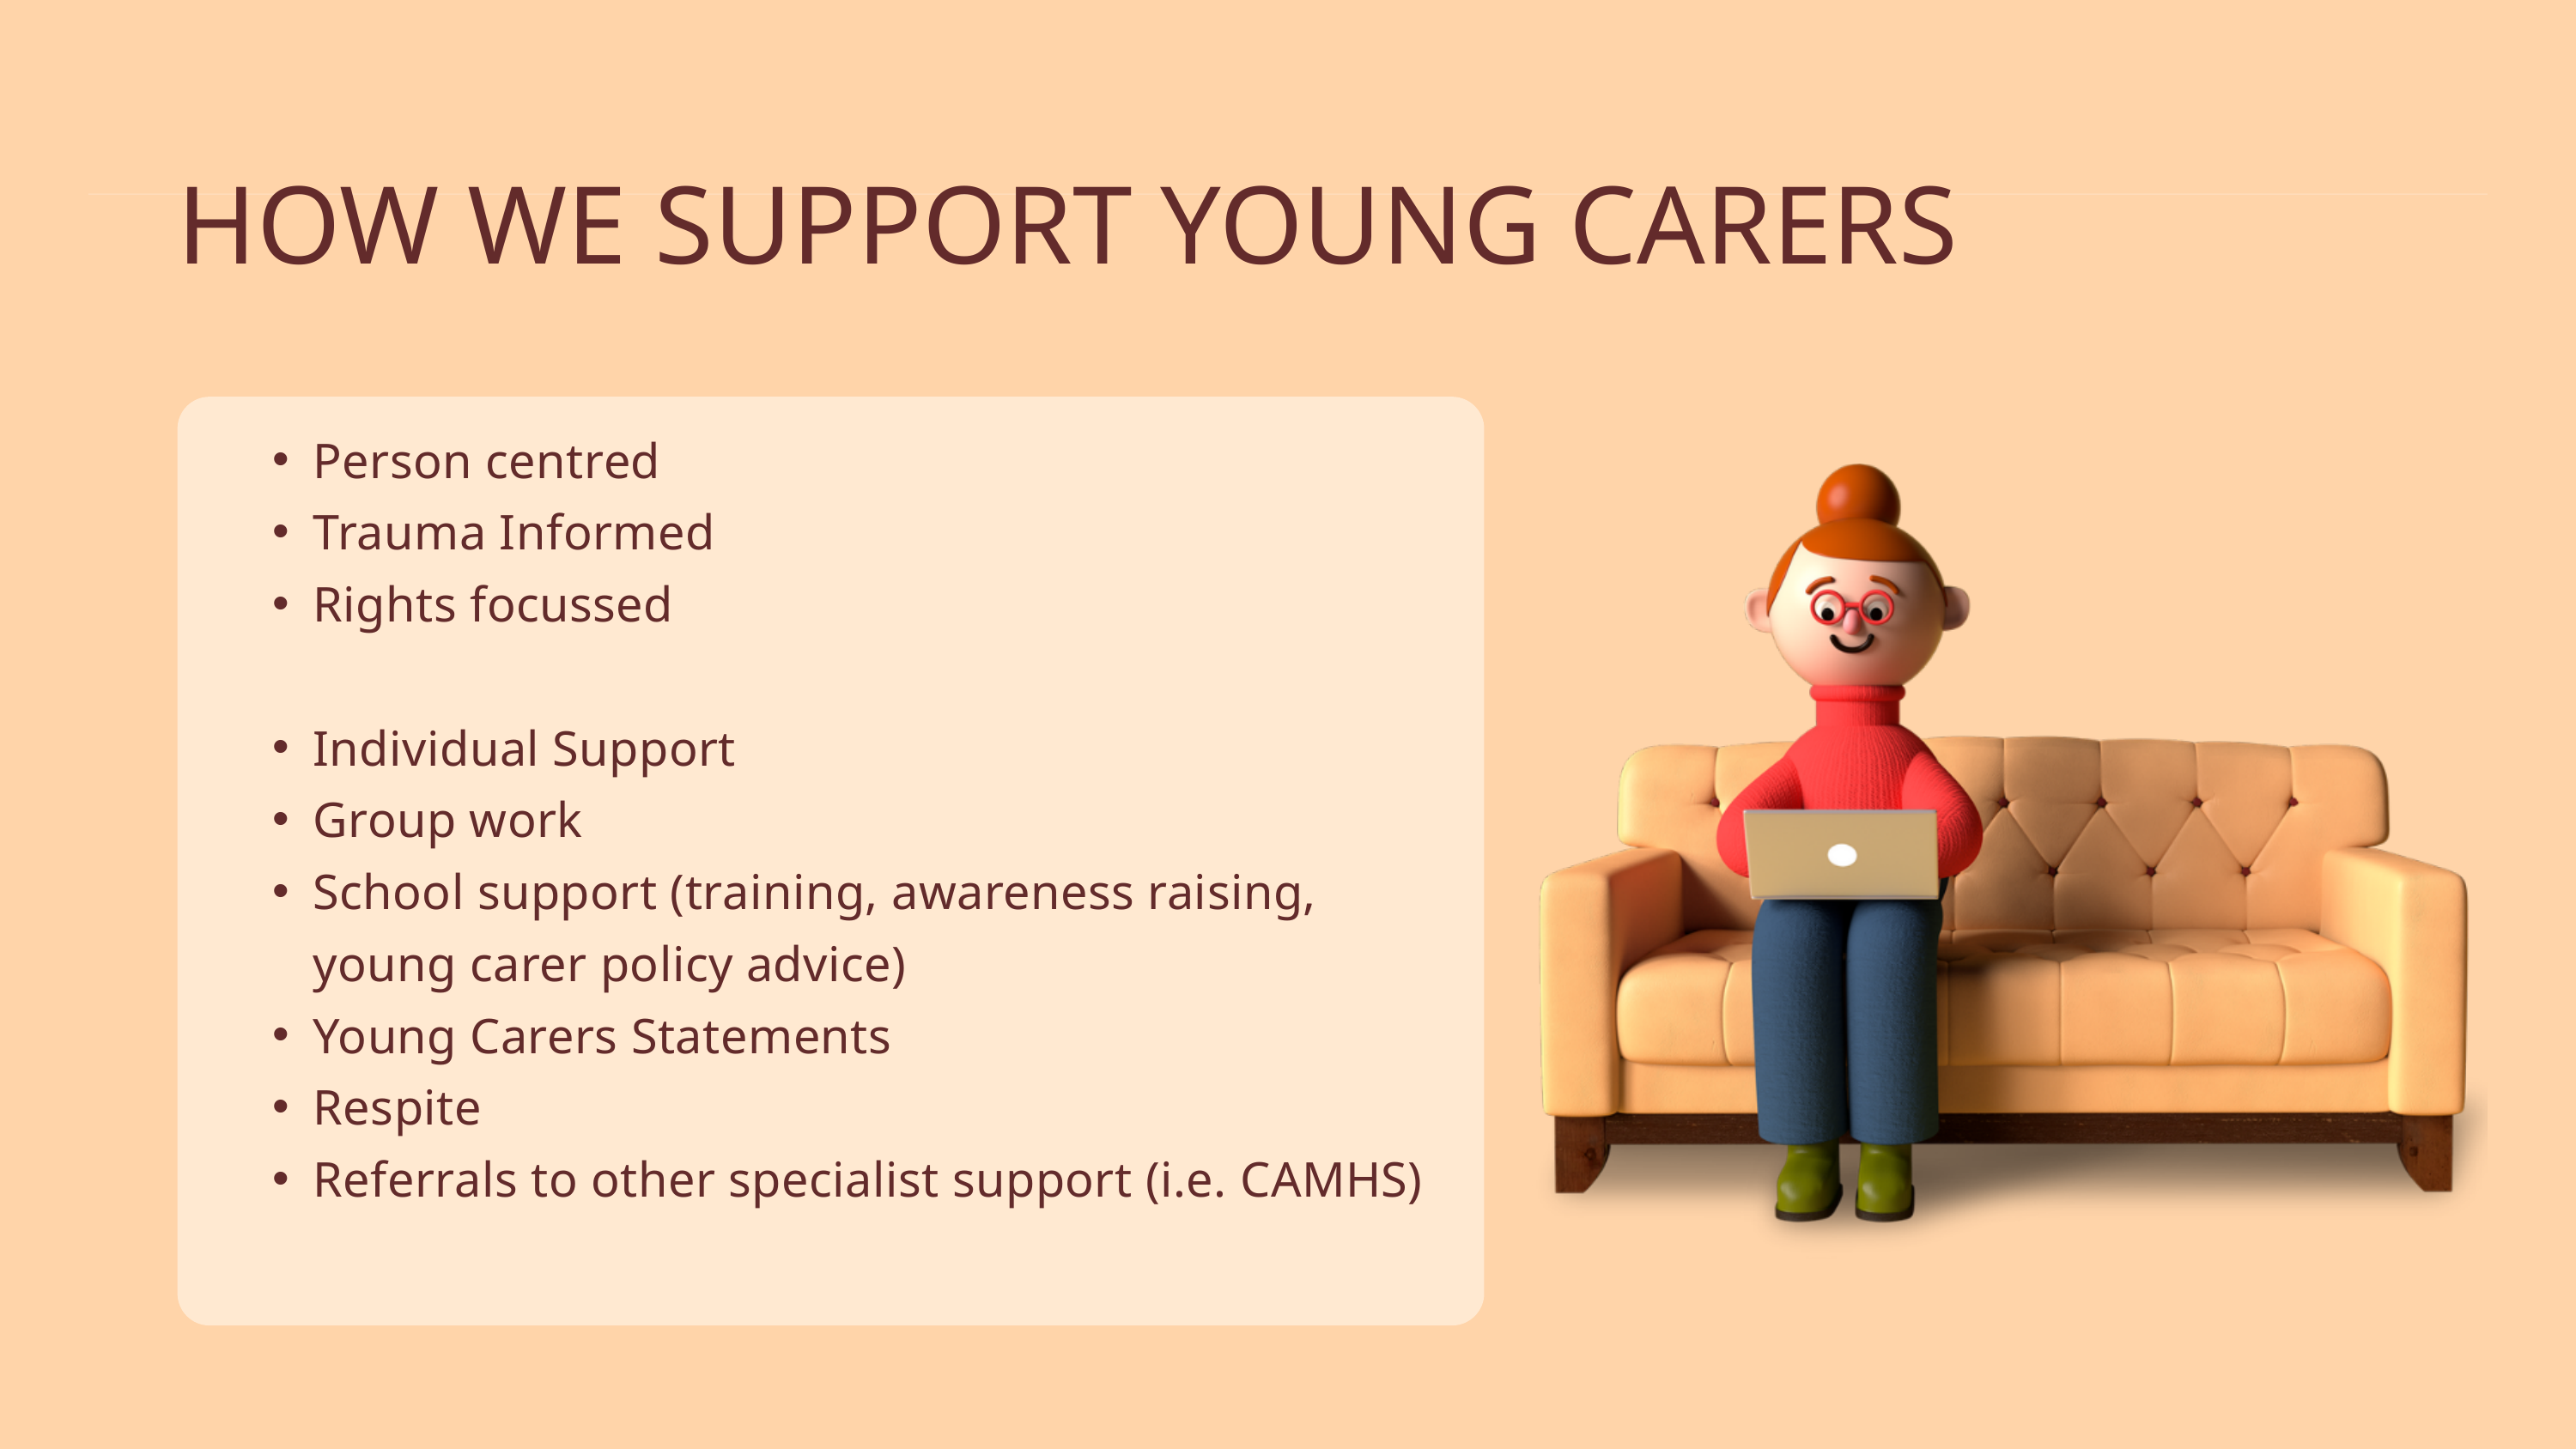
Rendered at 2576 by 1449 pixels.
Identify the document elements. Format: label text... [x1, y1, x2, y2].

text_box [177, 396, 1485, 1326]
picture [1532, 463, 2488, 1259]
text_box HOW WE SUPPORT YOUNG CARERS [177, 178, 2329, 286]
